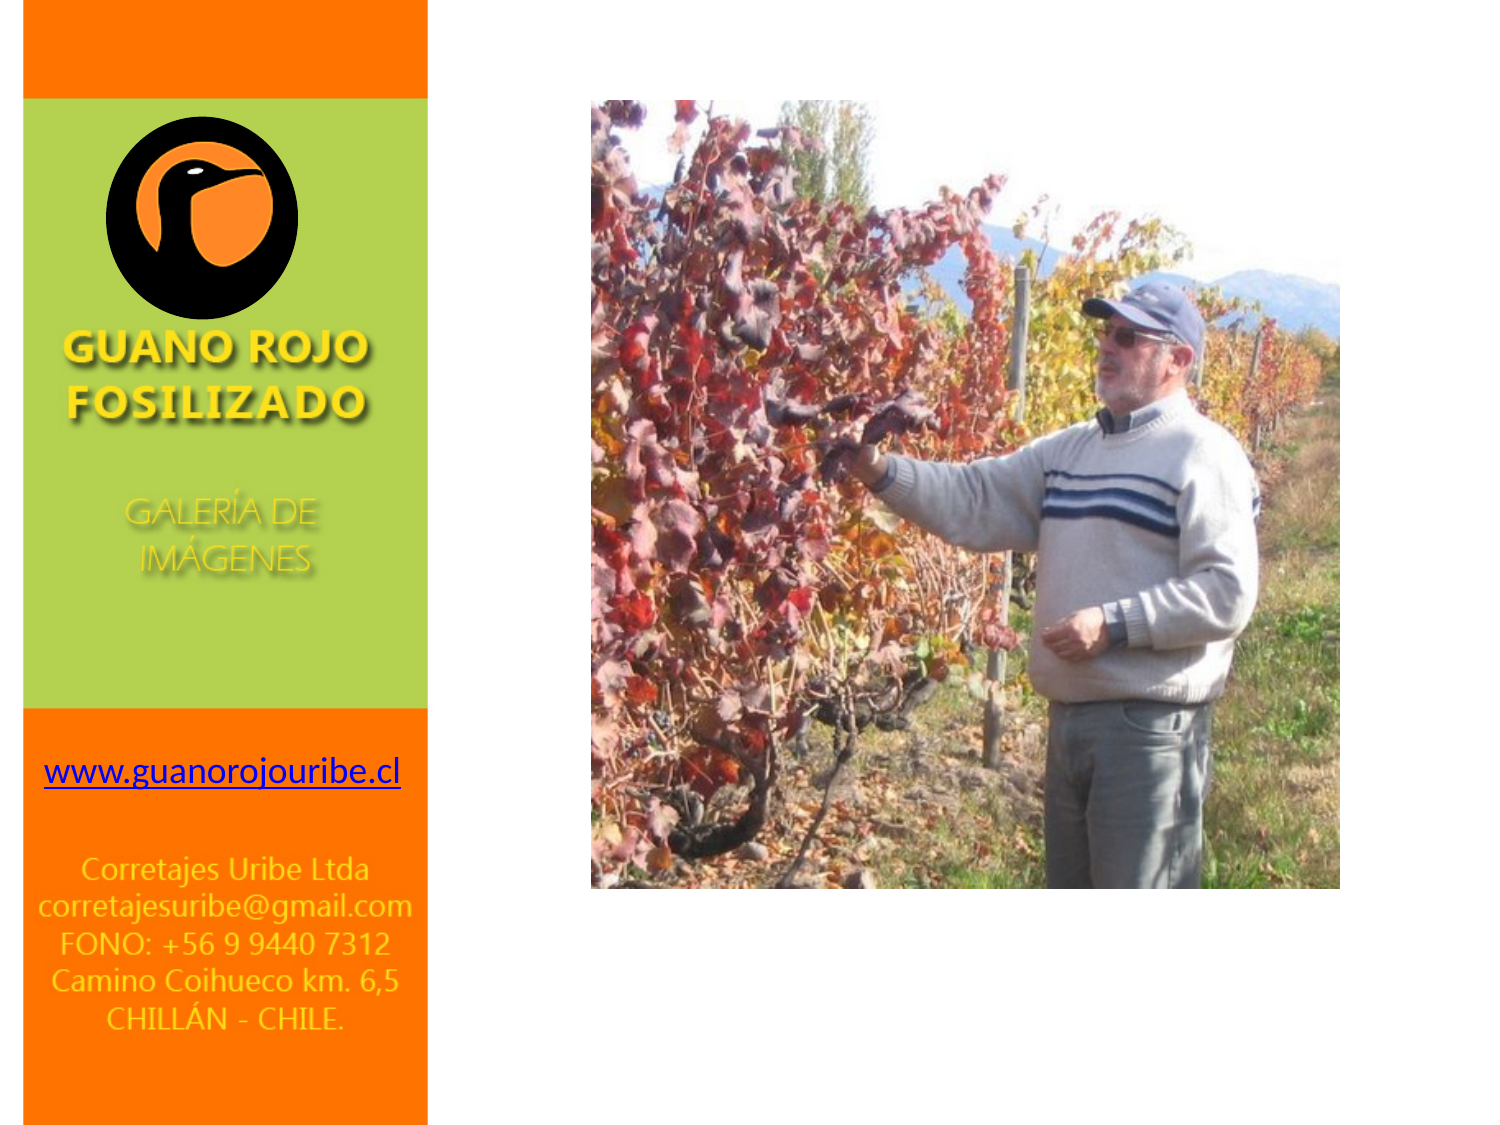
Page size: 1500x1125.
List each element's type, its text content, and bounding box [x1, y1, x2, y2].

text_box www.guanorojouribe.cl [29, 739, 437, 844]
picture [0, 0, 1500, 1125]
